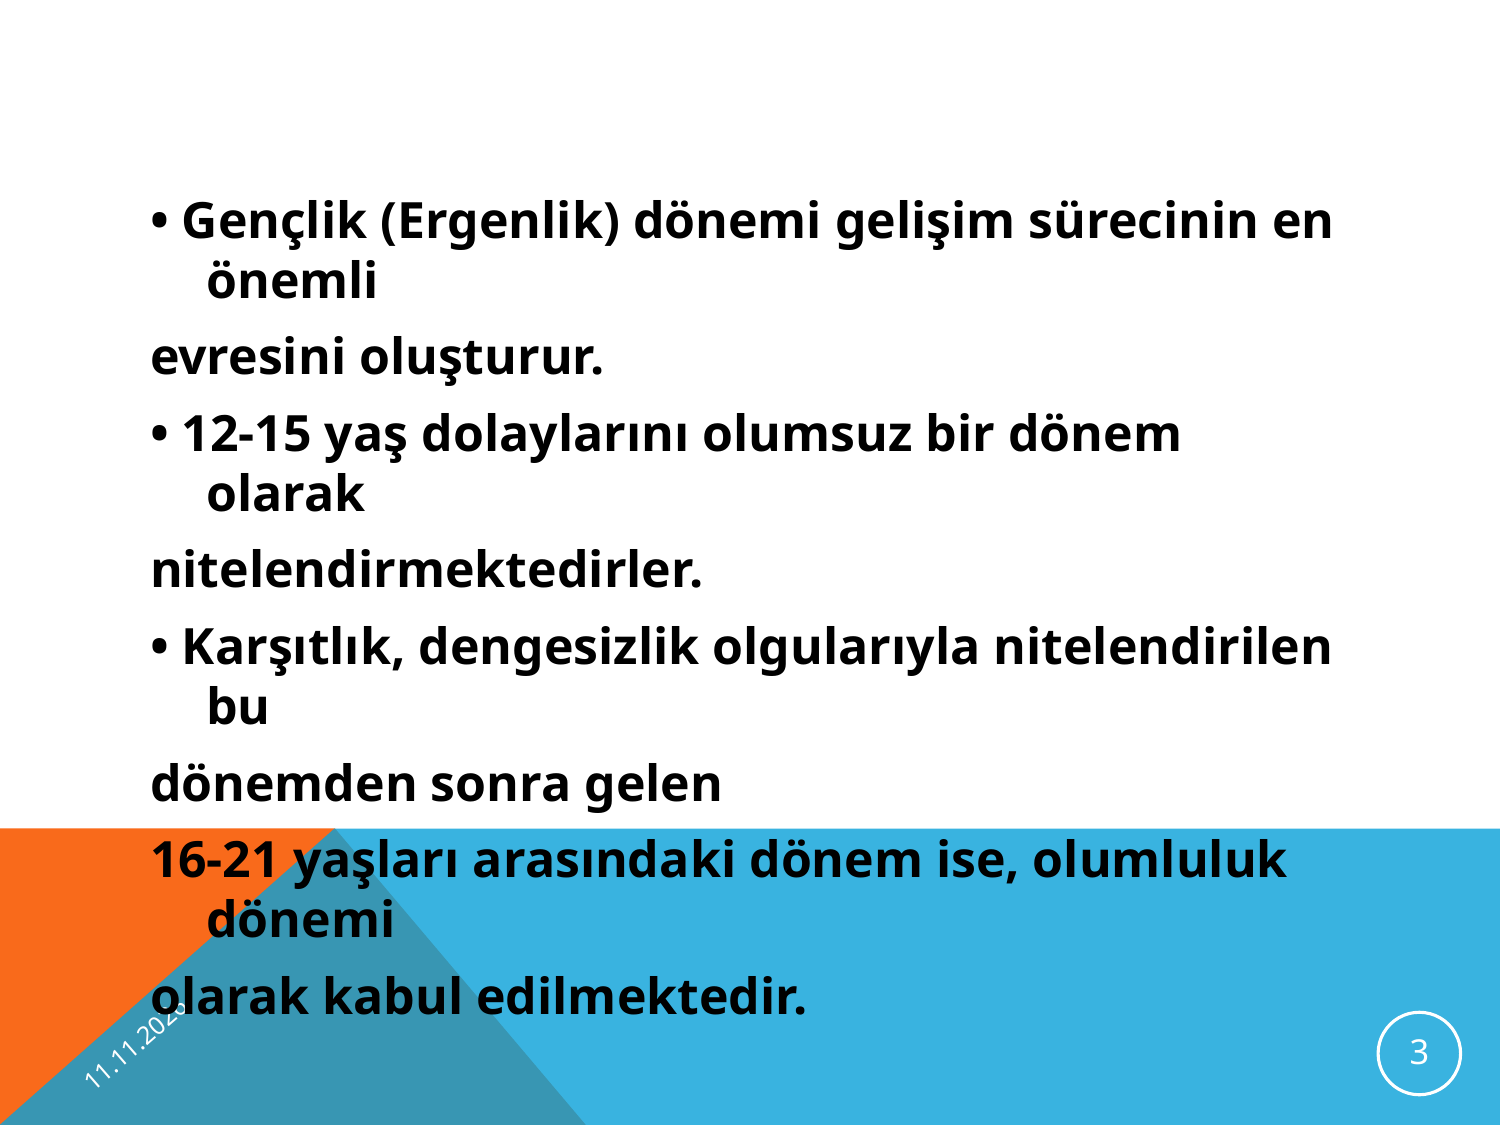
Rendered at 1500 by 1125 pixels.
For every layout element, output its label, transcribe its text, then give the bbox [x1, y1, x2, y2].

list • Gençlik (Ergenlik) dönemi gelişim sürecinin en önemli evresini oluşturur. • 12-15 yaş dolaylarını olumsuz bir dönem olarak nitelendirmektedirler. • Karşıtlık, dengesizlik olgularıyla nitelendirilen bu dönemden sonra gelen 16-21 yaşları arasındaki dönem ise, olumluluk dönemi olarak kabul edilmektedir. [135, 180, 1369, 1020]
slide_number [65, 849, 357, 1109]
slide_number 3 [1376, 1010, 1463, 1097]
